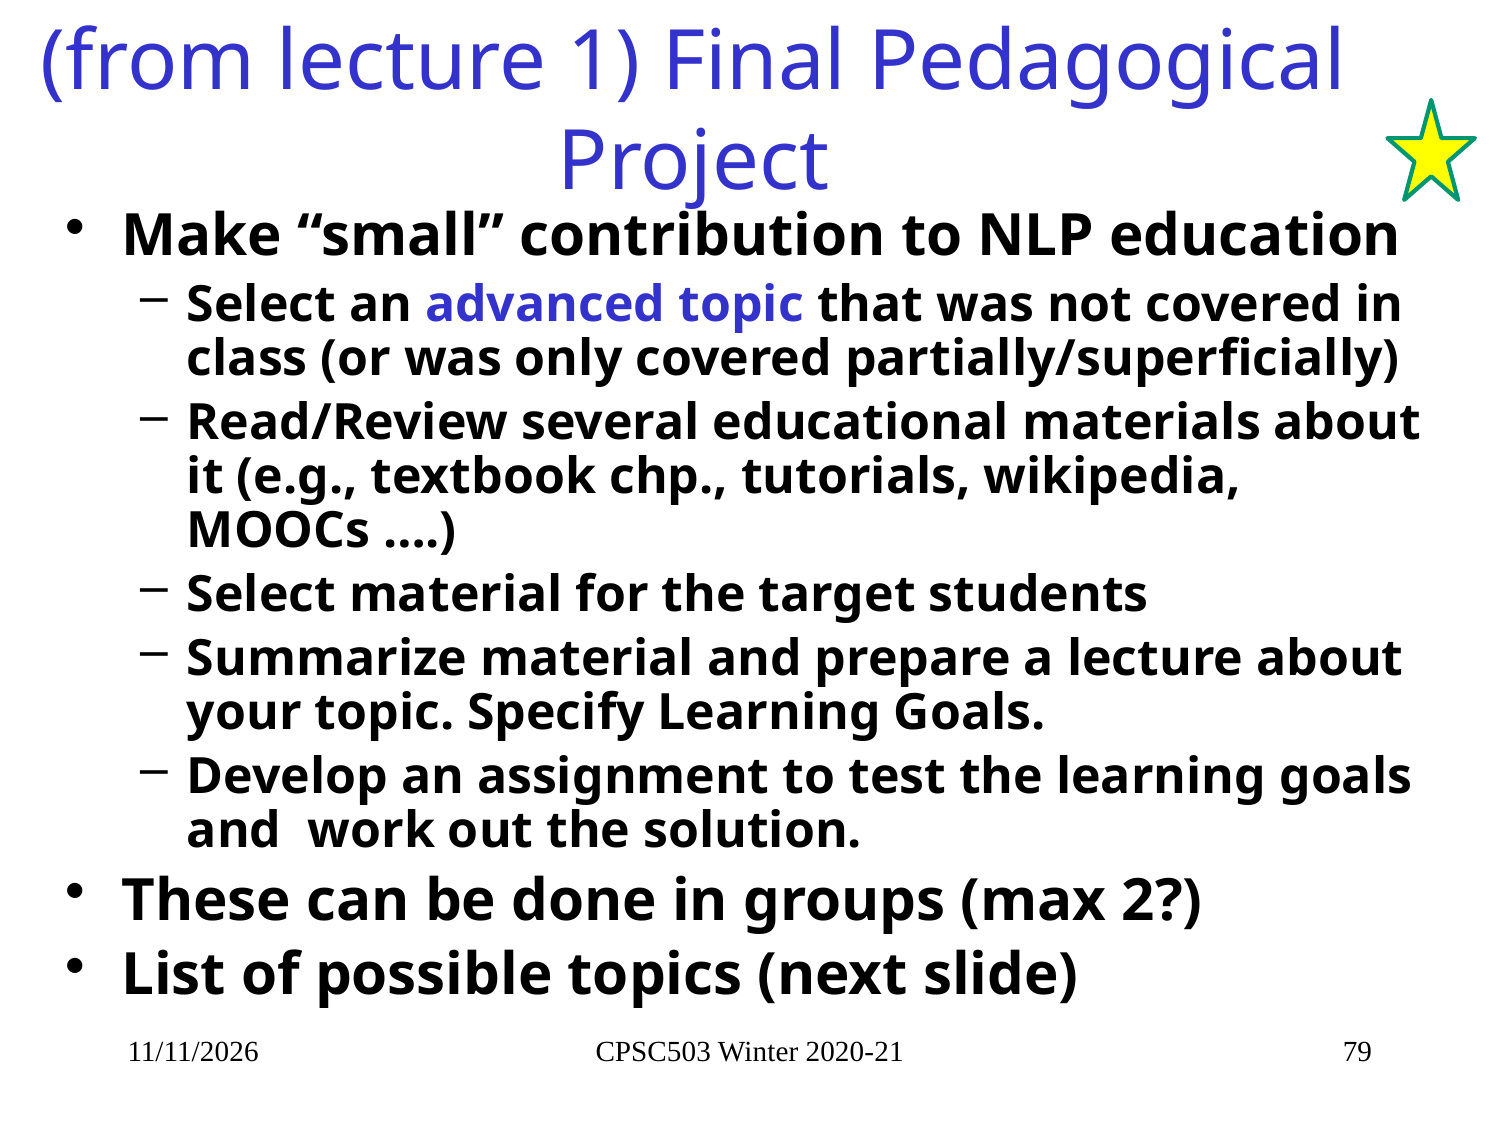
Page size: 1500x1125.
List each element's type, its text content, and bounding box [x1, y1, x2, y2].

list Make “small” contribution to NLP education Select an advanced topic that was not covered in class (or was only covered partially/superficially) Read/Review several educational materials about it (e.g., textbook chp., tutorials, wikipedia, MOOCs ….) Select material for the target students Summarize material and prepare a lecture about your topic. Specify Learning Goals. Develop an assignment to test the learning goals and work out the solution. These can be done in groups (max 2?) List of possible topics (next slide) [49, 197, 1451, 1011]
footer CPSC503 Winter 2020-21 [512, 1024, 988, 1101]
title (from lecture 1) Final Pedagogical Project [0, 12, 1463, 201]
slide_number 79 [1074, 1024, 1388, 1101]
text_box [1385, 97, 1477, 202]
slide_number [112, 1024, 426, 1101]
